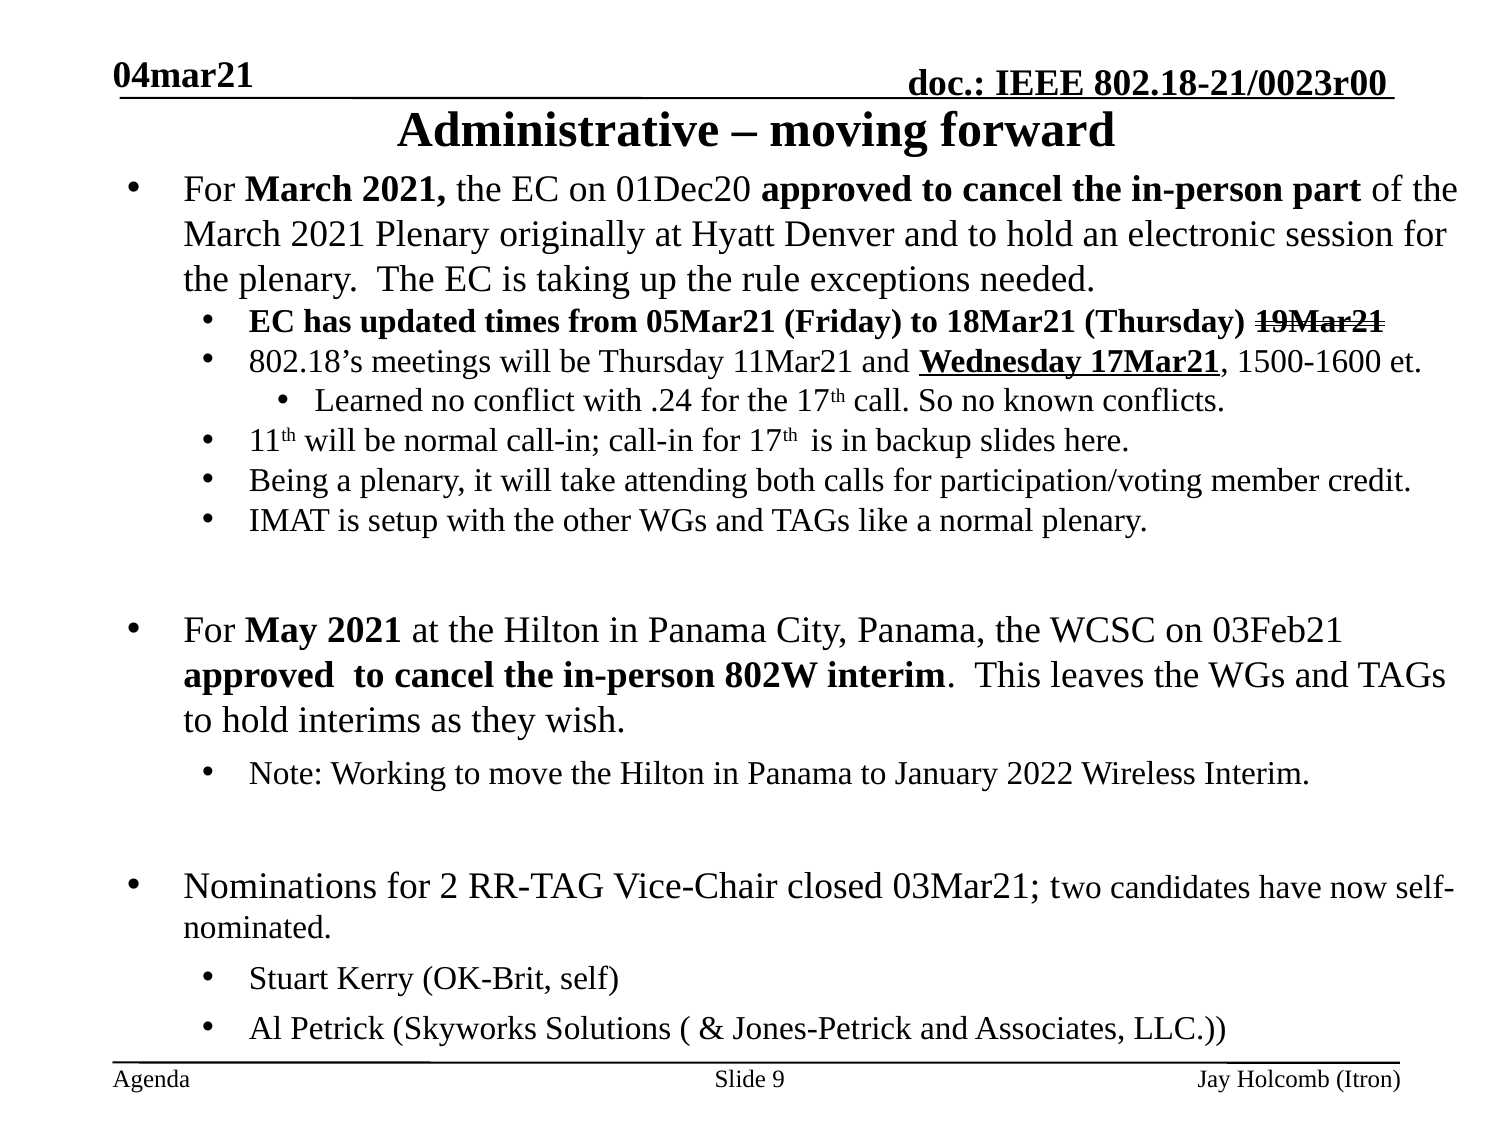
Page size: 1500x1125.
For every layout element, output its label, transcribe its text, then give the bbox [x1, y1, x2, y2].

footer Jay Holcomb (Itron) [878, 1061, 1402, 1093]
title Administrative – moving forward [112, 87, 1426, 155]
slide_number Slide 9 [699, 1061, 800, 1123]
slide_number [112, 49, 488, 95]
list For March 2021, the EC on 01Dec20 approved to cancel the in-person part of the March 2021 Plenary originally at Hyatt Denver and to hold an electronic session for the plenary. The EC is taking up the rule exceptions needed. EC has updated times from 05Mar21 (Friday) to 18Mar21 (Thursday) 19Mar21 802.18’s meetings will be Thursday 11Mar21 and Wednesday 17Mar21, 1500-1600 et. Learned no conflict with .24 for the 17th call. So no known conflicts. 11th will be normal call-in; call-in for 17th is in backup slides here. Being a plenary, it will take attending both calls for participation/voting member credit. IMAT is setup with the other WGs and TAGs like a normal plenary. For May 2021 at the Hilton in Panama City, Panama, the WCSC on 03Feb21 approved to cancel the in-person 802W interim. This leaves the WGs and TAGs to hold interims as they wish. Note: Working to move the Hilton in Panama to January 2022 Wireless Interim. Nominations for 2 RR-TAG Vice-Chair closed 03Mar21; two candidates have now self-nominated. Stuart Kerry (OK-Brit, self) Al Petrick (Skyworks Solutions ( & Jones-Petrick and Associates, LLC.)) [111, 155, 1488, 1063]
